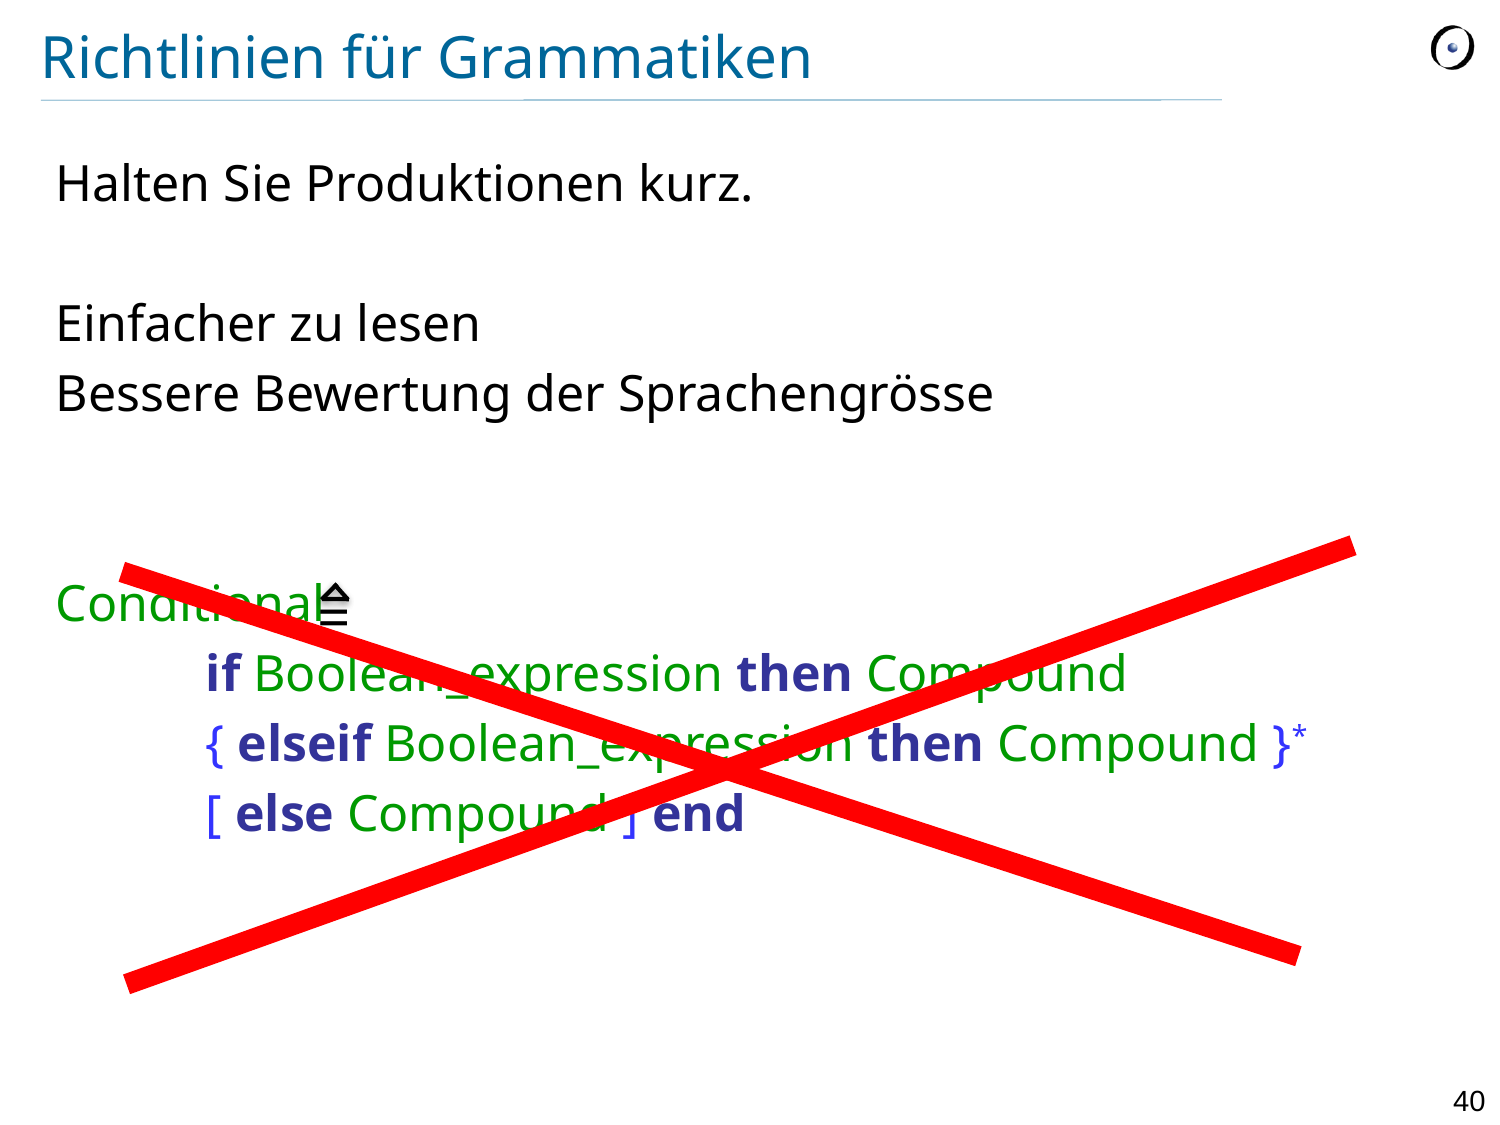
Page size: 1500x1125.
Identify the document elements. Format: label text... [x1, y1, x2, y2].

title Richtlinien für Grammatiken [40, 18, 1344, 91]
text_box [302, 572, 368, 659]
picture [1429, 20, 1476, 72]
list Halten Sie Produktionen kurz. Einfacher zu lesen Bessere Bewertung der Sprachengrösse Conditional if Boolean_expression then Compound { elseif Boolean_expression then Compound }* [ else Compound ] end [40, 143, 1451, 1071]
